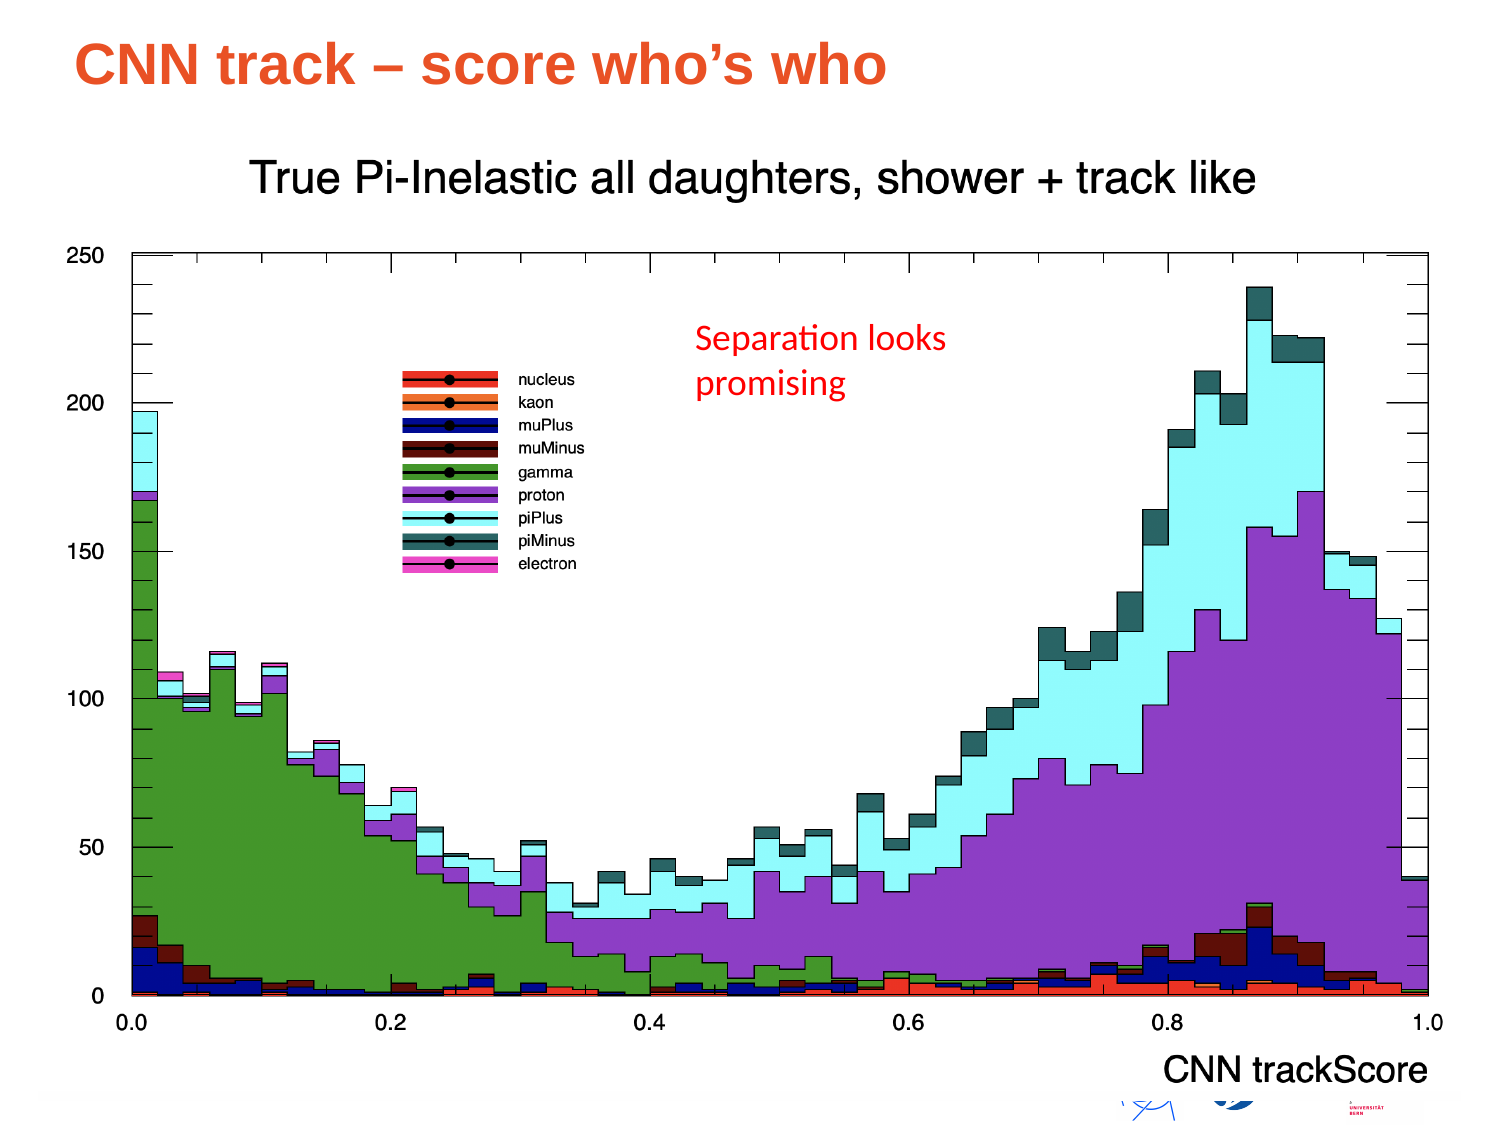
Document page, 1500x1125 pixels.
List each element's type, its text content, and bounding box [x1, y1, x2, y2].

picture [37, 155, 1462, 1125]
title CNN track – score who’s who [74, 26, 1425, 133]
